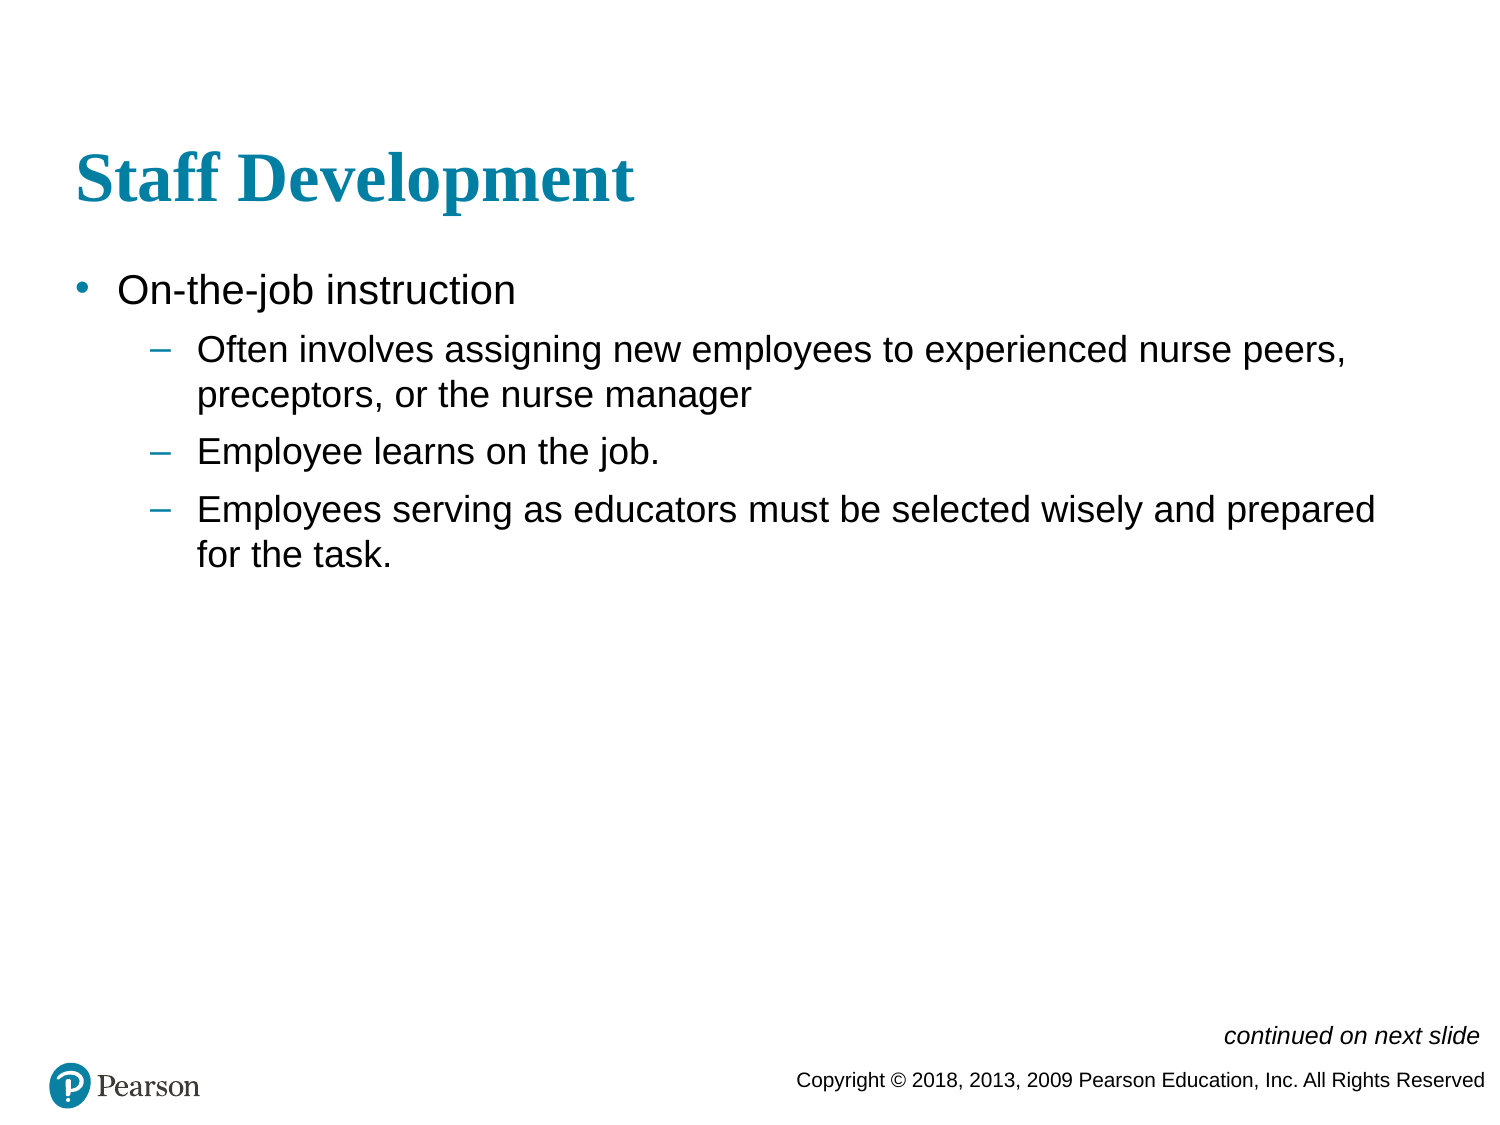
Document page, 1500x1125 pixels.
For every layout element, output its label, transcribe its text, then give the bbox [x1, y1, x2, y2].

list On-the-job instruction Often involves assigning new employees to experienced nurse peers, preceptors, or the nurse manager Employee learns on the job. Employees serving as educators must be selected wisely and prepared for the task. [75, 262, 1425, 1005]
text_box continued on next slide [1209, 1012, 1496, 1058]
title Staff Development [75, 35, 1425, 216]
